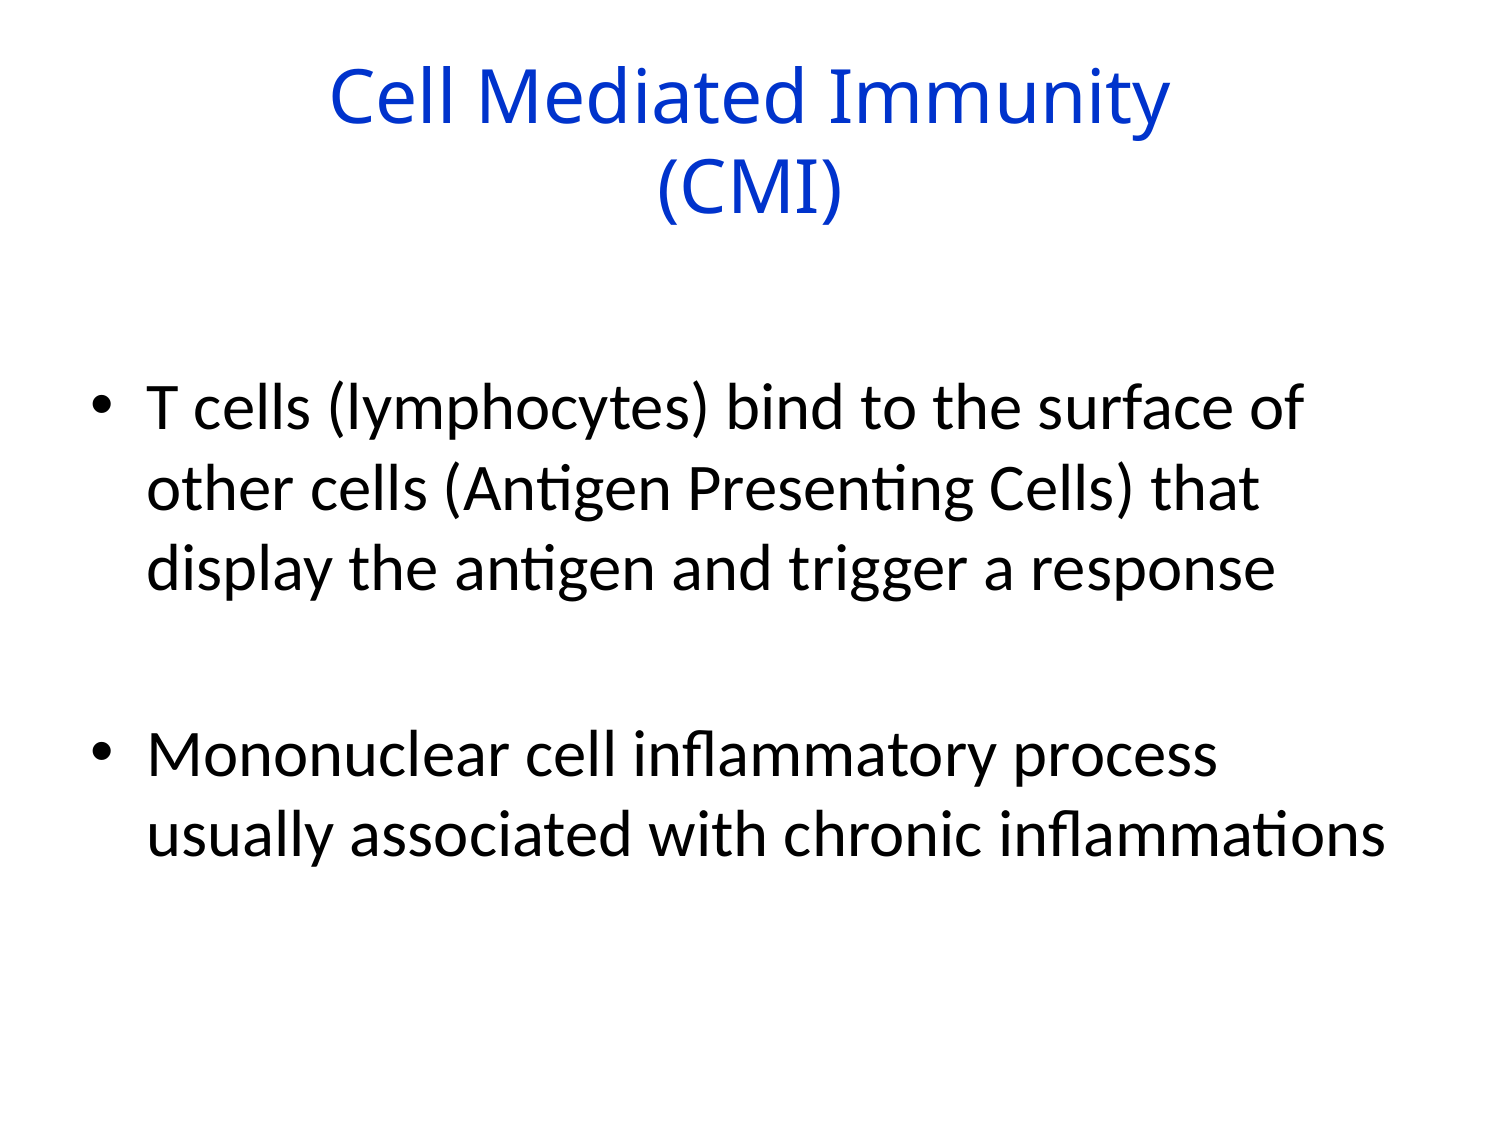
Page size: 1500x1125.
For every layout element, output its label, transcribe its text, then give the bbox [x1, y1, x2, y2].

list T cells (lymphocytes) bind to the surface of other cells (Antigen Presenting Cells) that display the antigen and trigger a response Mononuclear cell inflammatory process usually associated with chronic inflammations [75, 262, 1425, 1005]
title Cell Mediated Immunity (CMI) [75, 45, 1425, 233]
